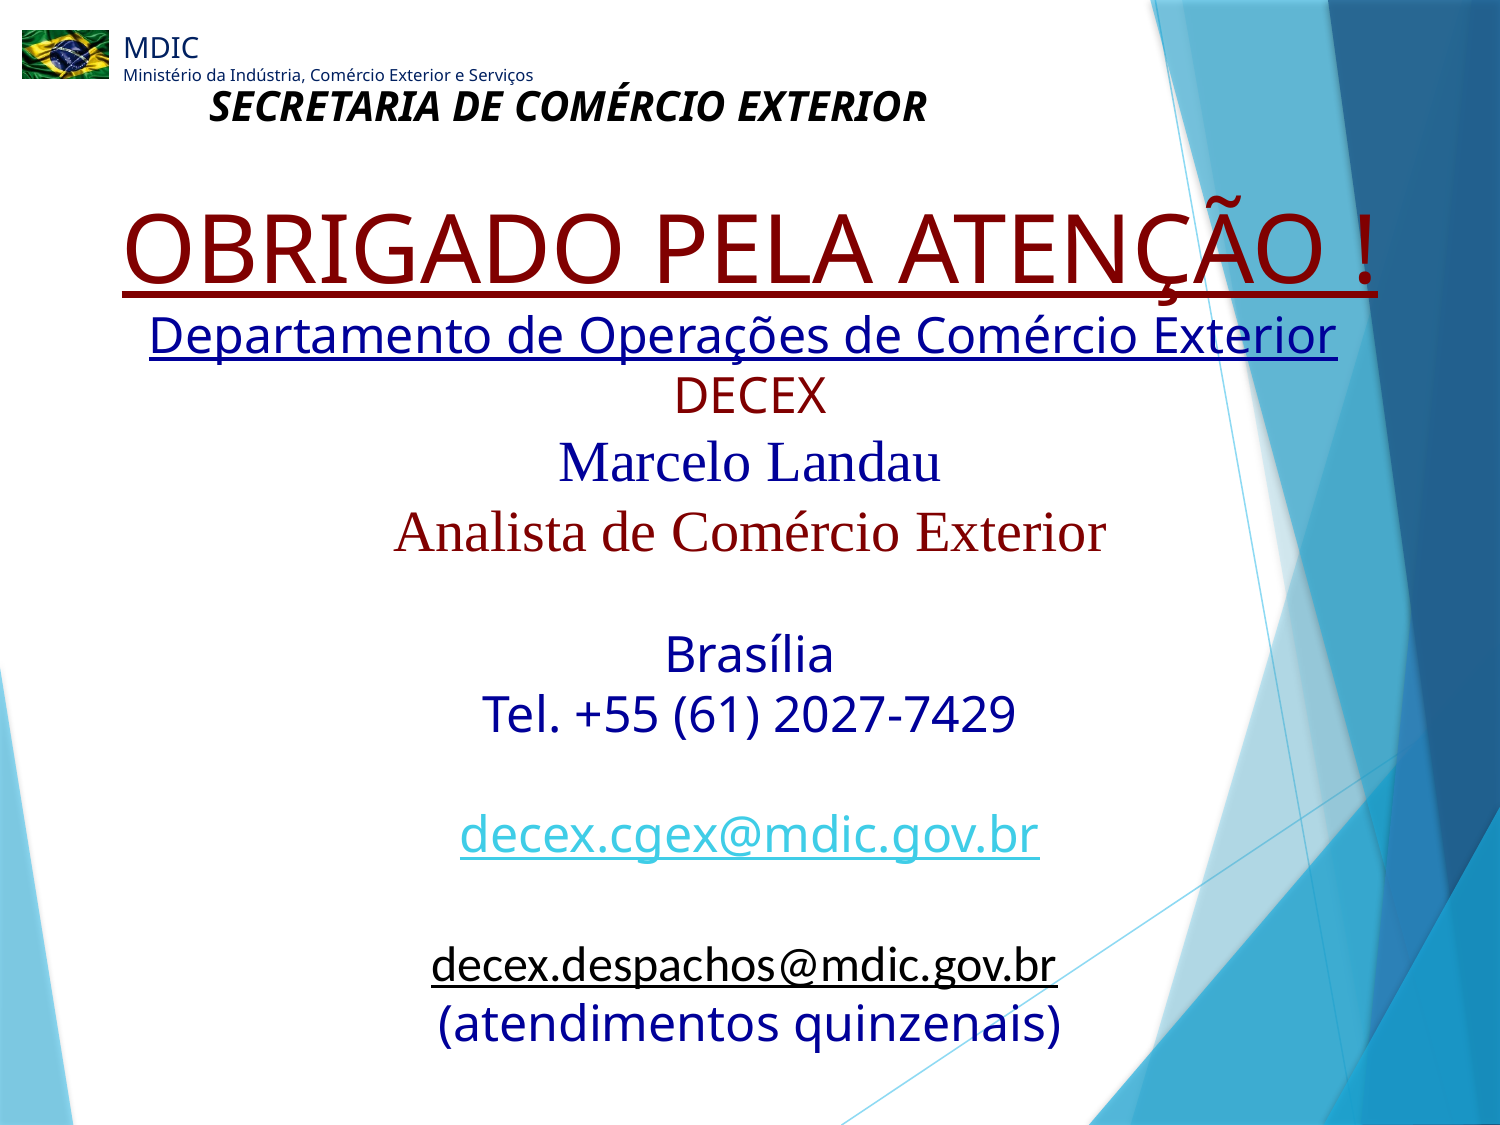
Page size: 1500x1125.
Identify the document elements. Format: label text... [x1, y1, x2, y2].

text_box SECRETARIA DE COMÉRCIO EXTERIOR [194, 92, 1246, 137]
picture [22, 29, 109, 79]
text_box OBRIGADO PELA ATENÇÃO ! Departamento de Operações de Comércio Exterior DECEX Marcelo Landau Analista de Comércio Exterior Brasília Tel. +55 (61) 2027-7429 decex.cgex@mdic.gov.br decex.despachos@mdic.gov.br (atendimentos quinzenais) [0, 160, 1500, 1059]
text_box MDIC Ministério da Indústria, Comércio Exterior e Serviços [108, 22, 1396, 92]
